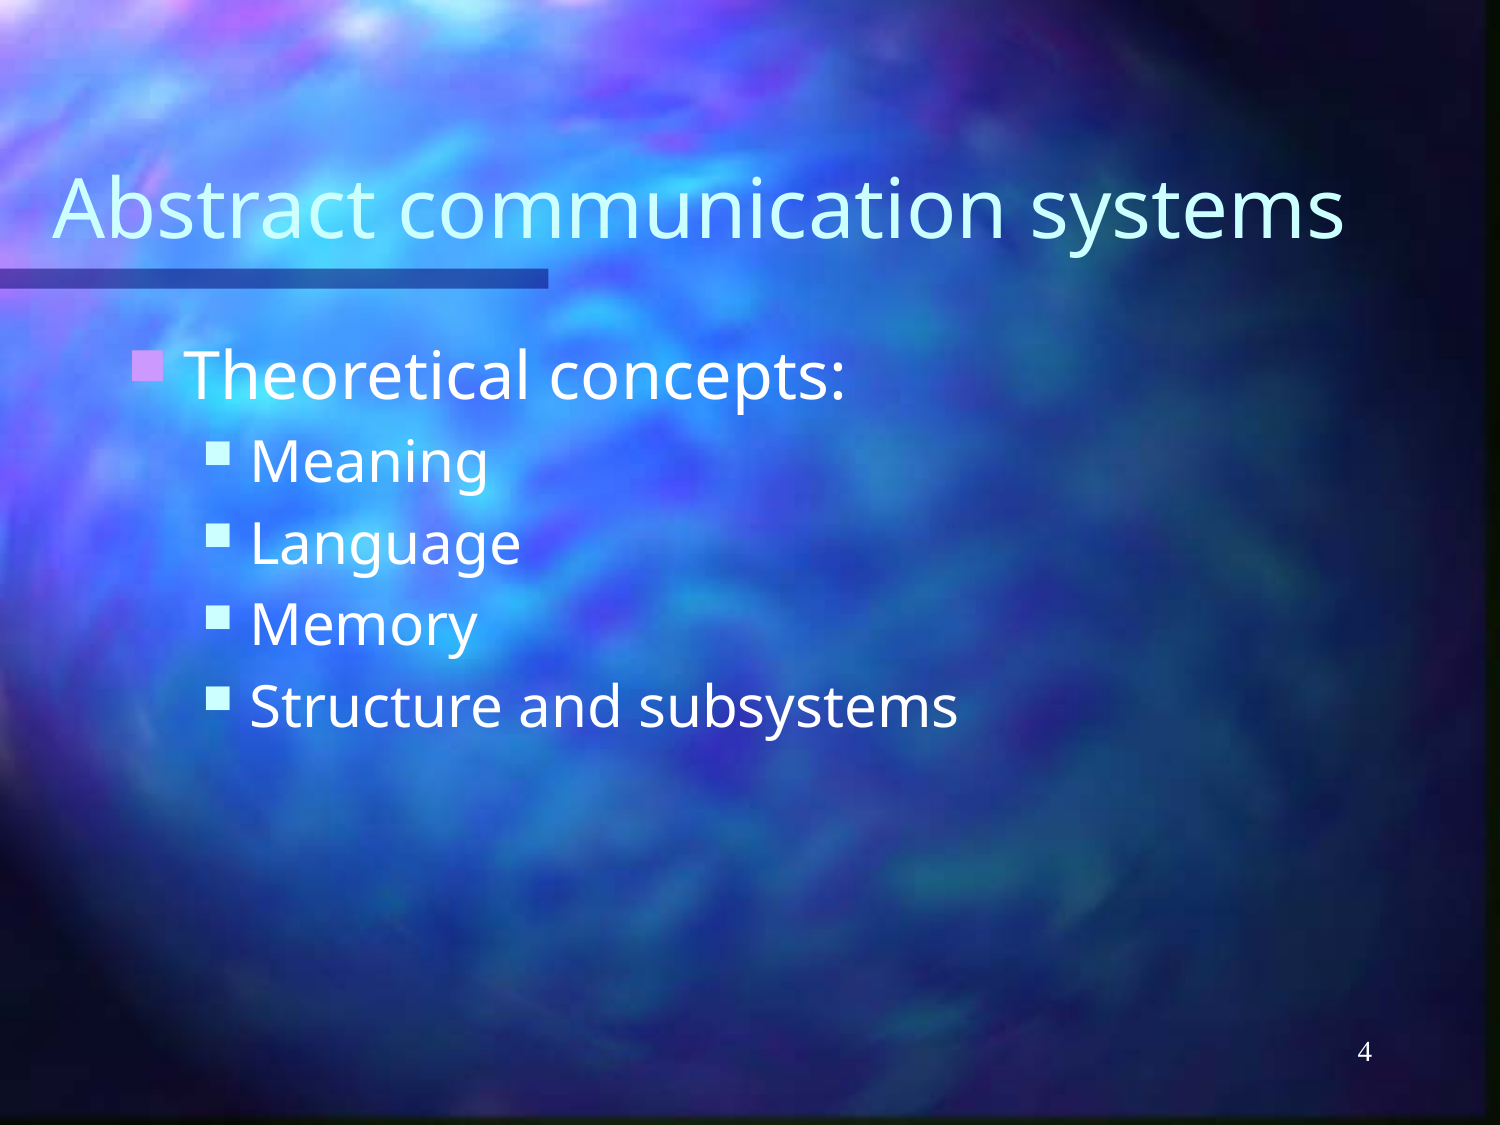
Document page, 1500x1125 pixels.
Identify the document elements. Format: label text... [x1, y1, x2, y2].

picture [0, 0, 1500, 1125]
list Theoretical concepts: Meaning Language Memory Structure and subsystems [112, 324, 1388, 1000]
slide_number 4 [1074, 1025, 1388, 1100]
title Abstract communication systems [37, 75, 1459, 263]
